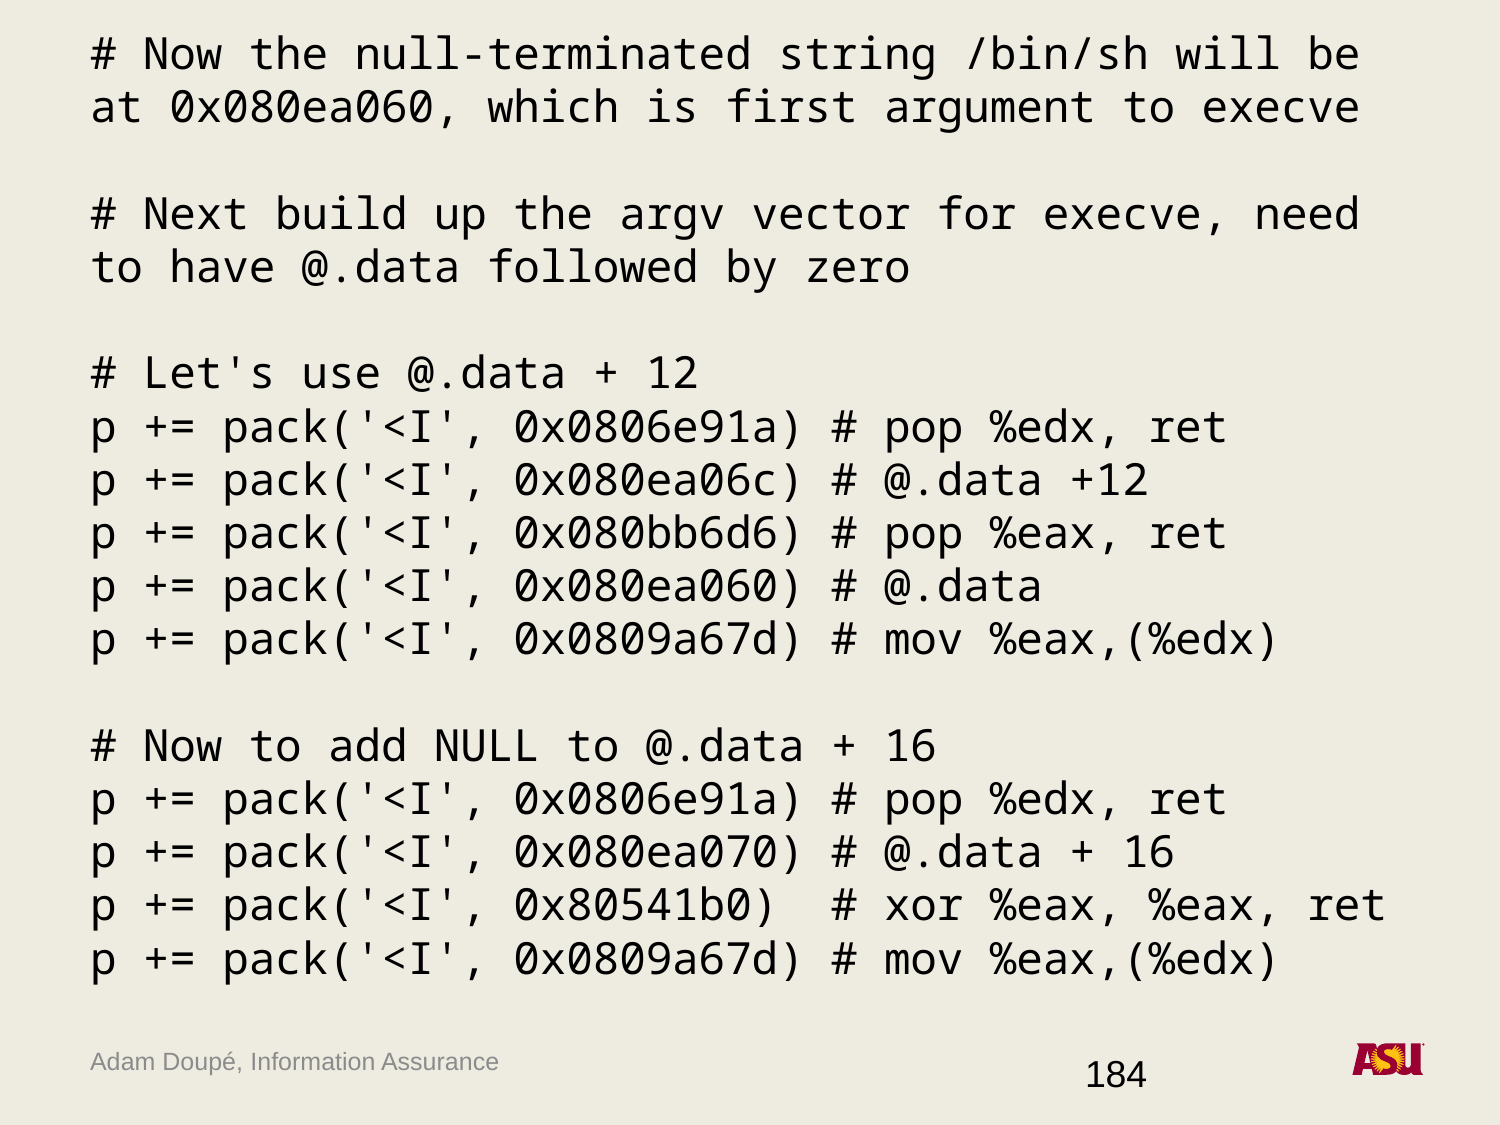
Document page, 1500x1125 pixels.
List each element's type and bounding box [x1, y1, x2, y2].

slide_number [1070, 1042, 1421, 1103]
list [75, 17, 1425, 1068]
